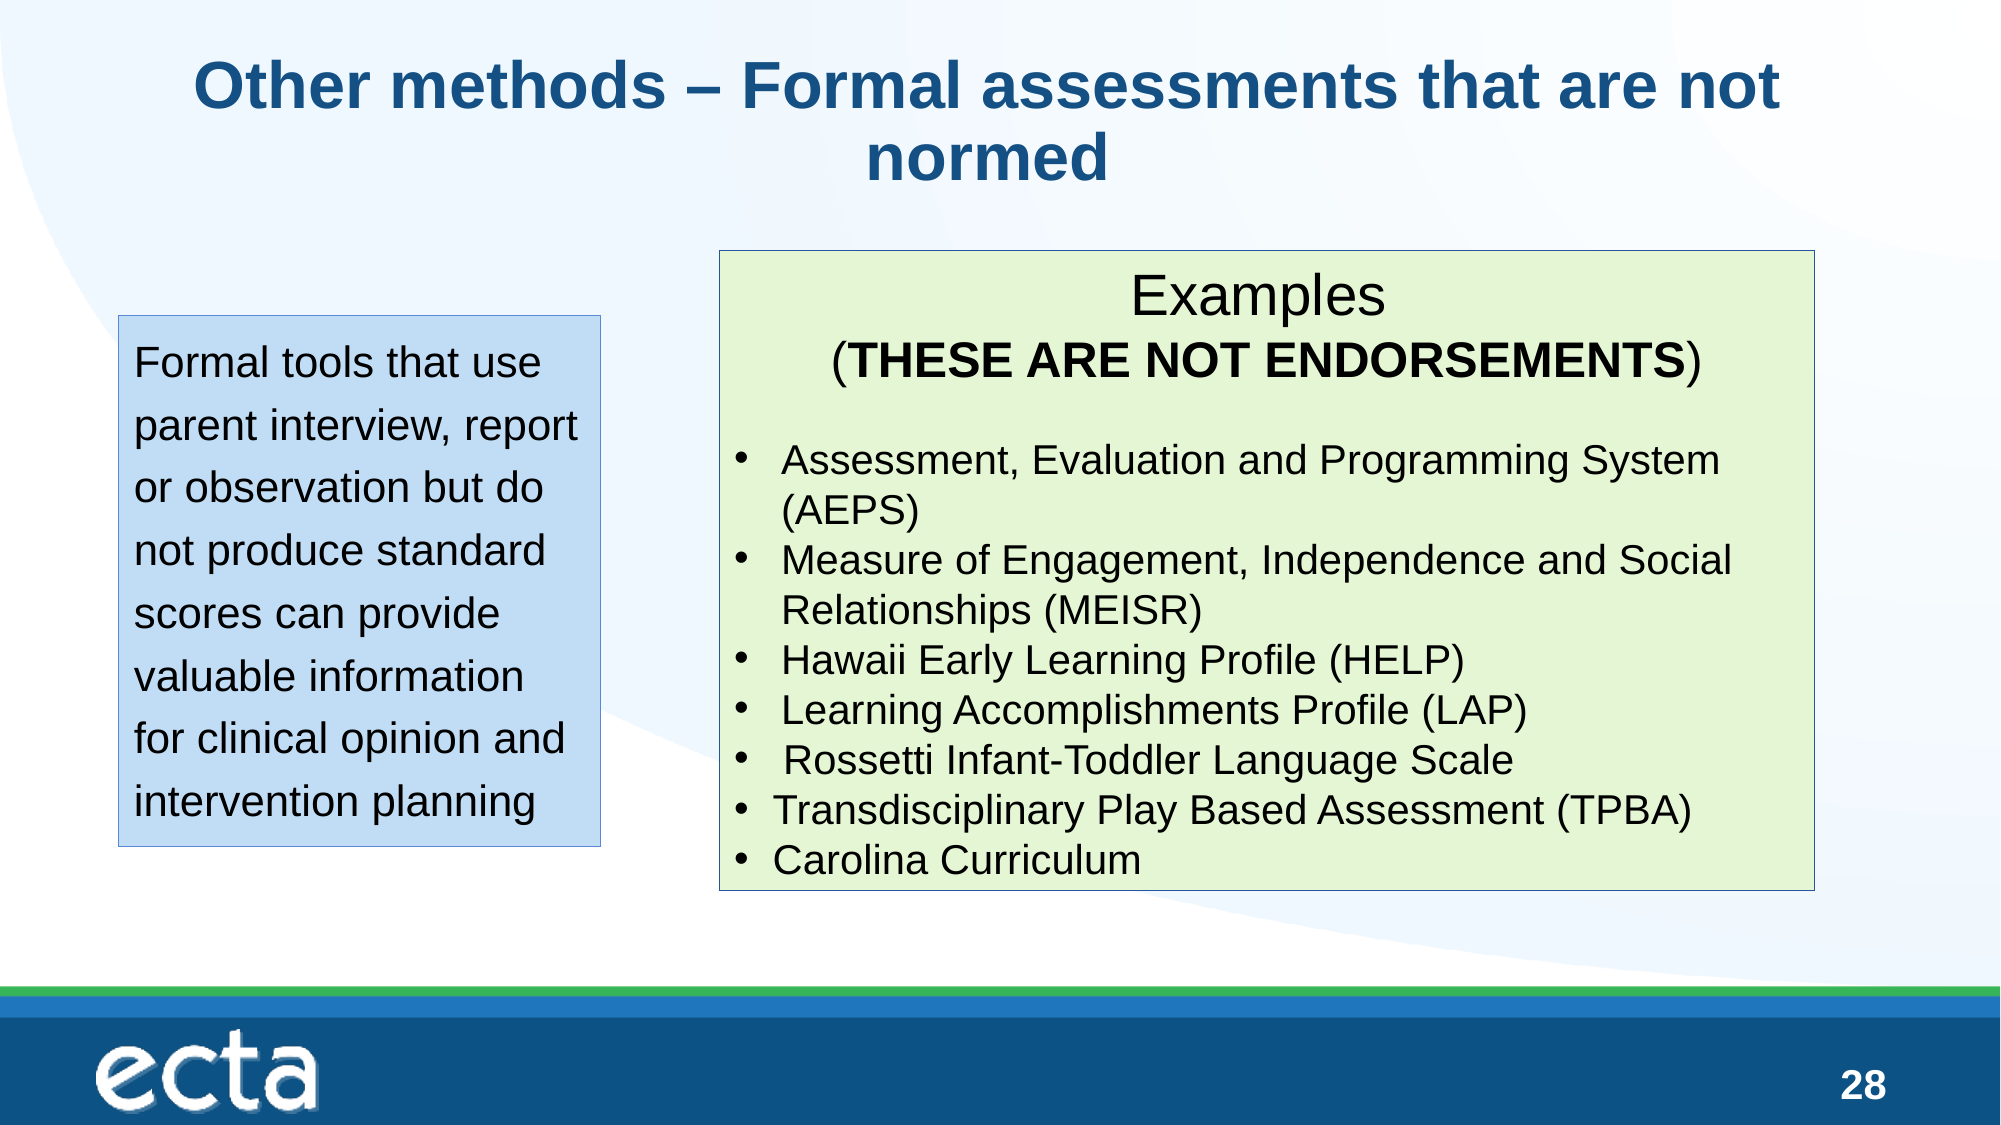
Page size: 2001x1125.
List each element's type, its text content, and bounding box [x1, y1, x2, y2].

title Other methods – Formal assessments that are not normed [61, 43, 1915, 261]
picture [0, 0, 2001, 1125]
slide_number 28 [1699, 1041, 1902, 1125]
text_box Examples (THESE ARE NOT ENDORSEMENTS) Assessment, Evaluation and Programming System (AEPS) Measure of Engagement, Independence and Social Relationships (MEISR) Hawaii Early Learning Profile (HELP) Learning Accomplishments Profile (LAP) Rossetti Infant-Toddler Language Scale Transdisciplinary Play Based Assessment (TPBA) Carolina Curriculum [719, 250, 1815, 891]
list Formal tools that use parent interview, report or observation but do not produce standard scores can provide valuable information for clinical opinion and intervention planning [118, 315, 601, 847]
